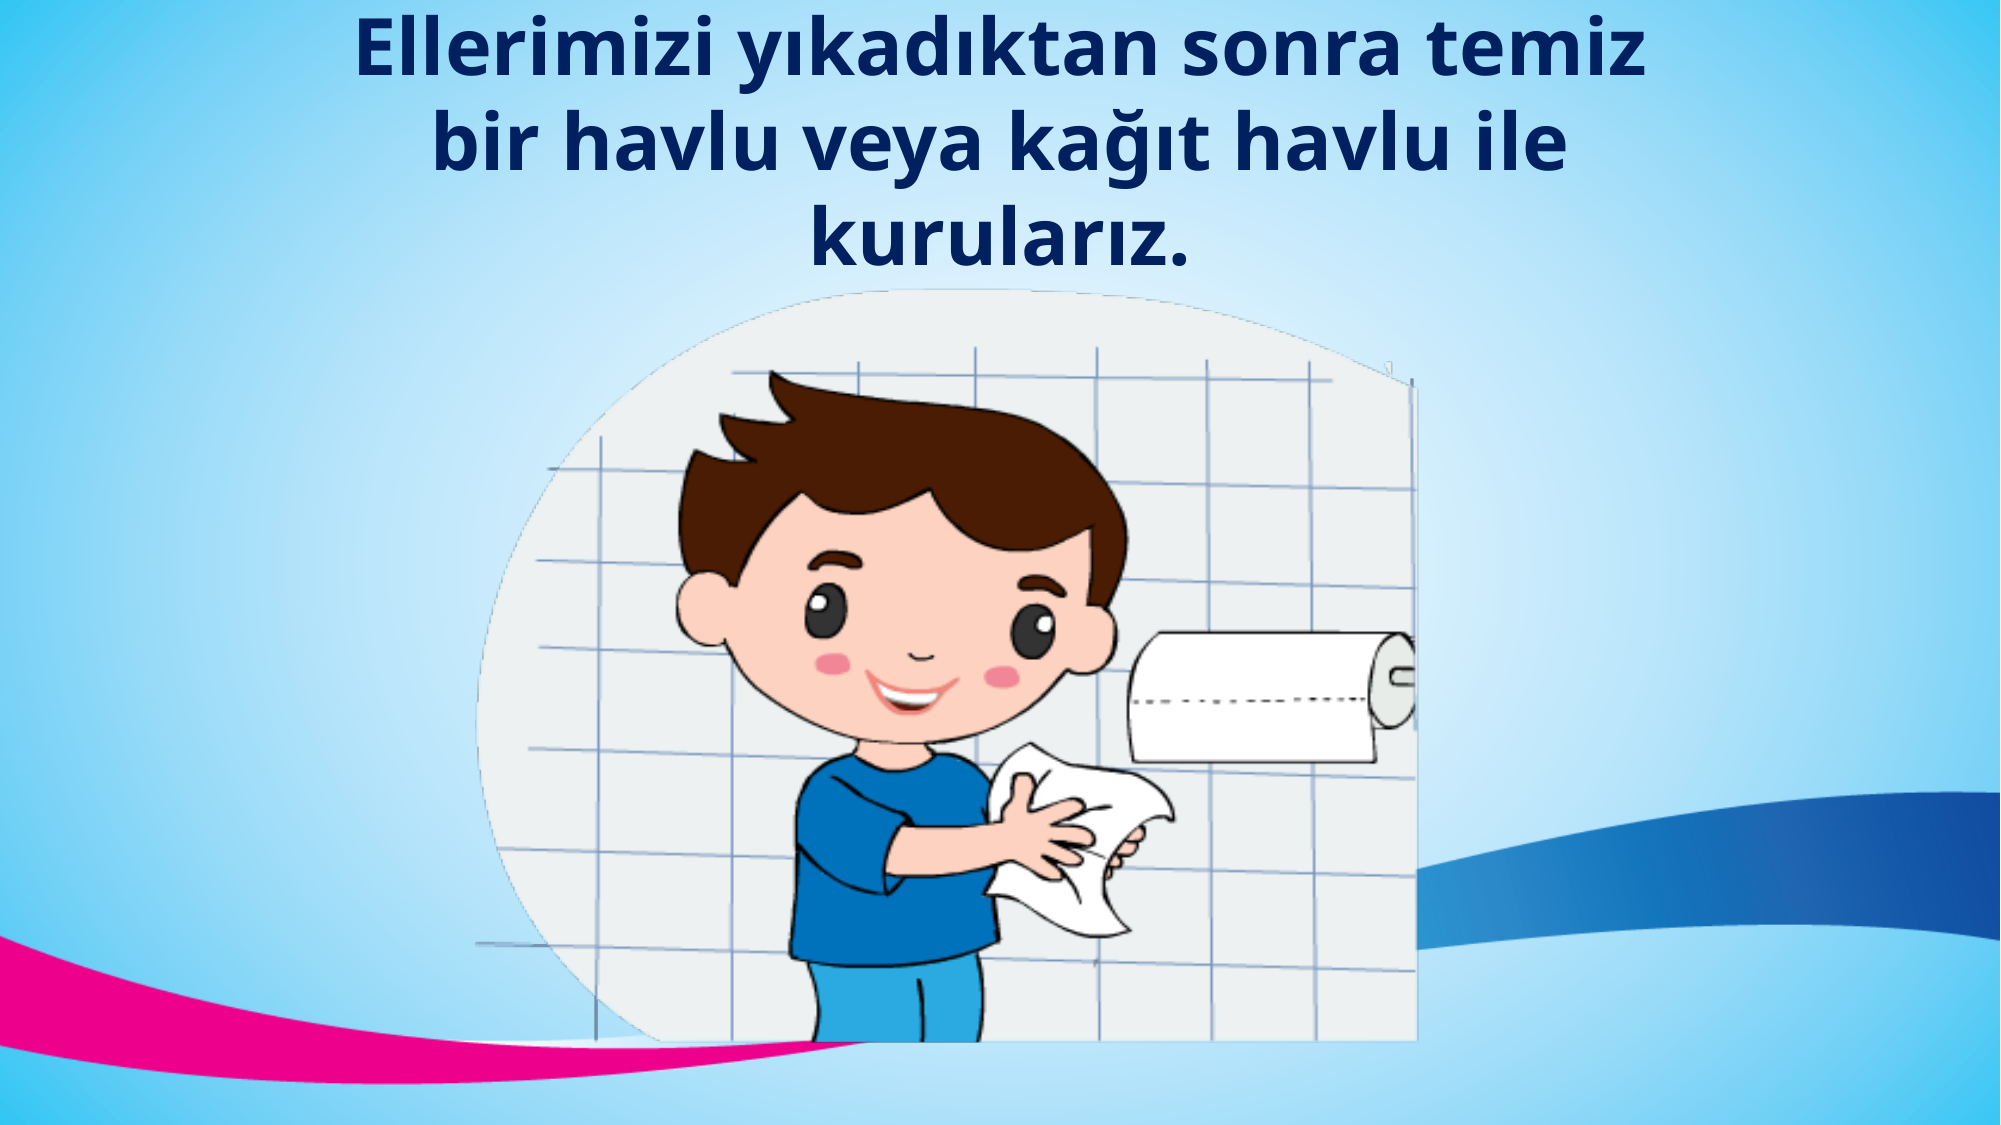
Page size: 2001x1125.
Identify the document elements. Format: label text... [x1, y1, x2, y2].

title Ellerimizi yıkadıktan sonra temiz bir havlu veya kağıt havlu ile kurularız. [273, 45, 1727, 233]
picture [0, 0, 2000, 1125]
